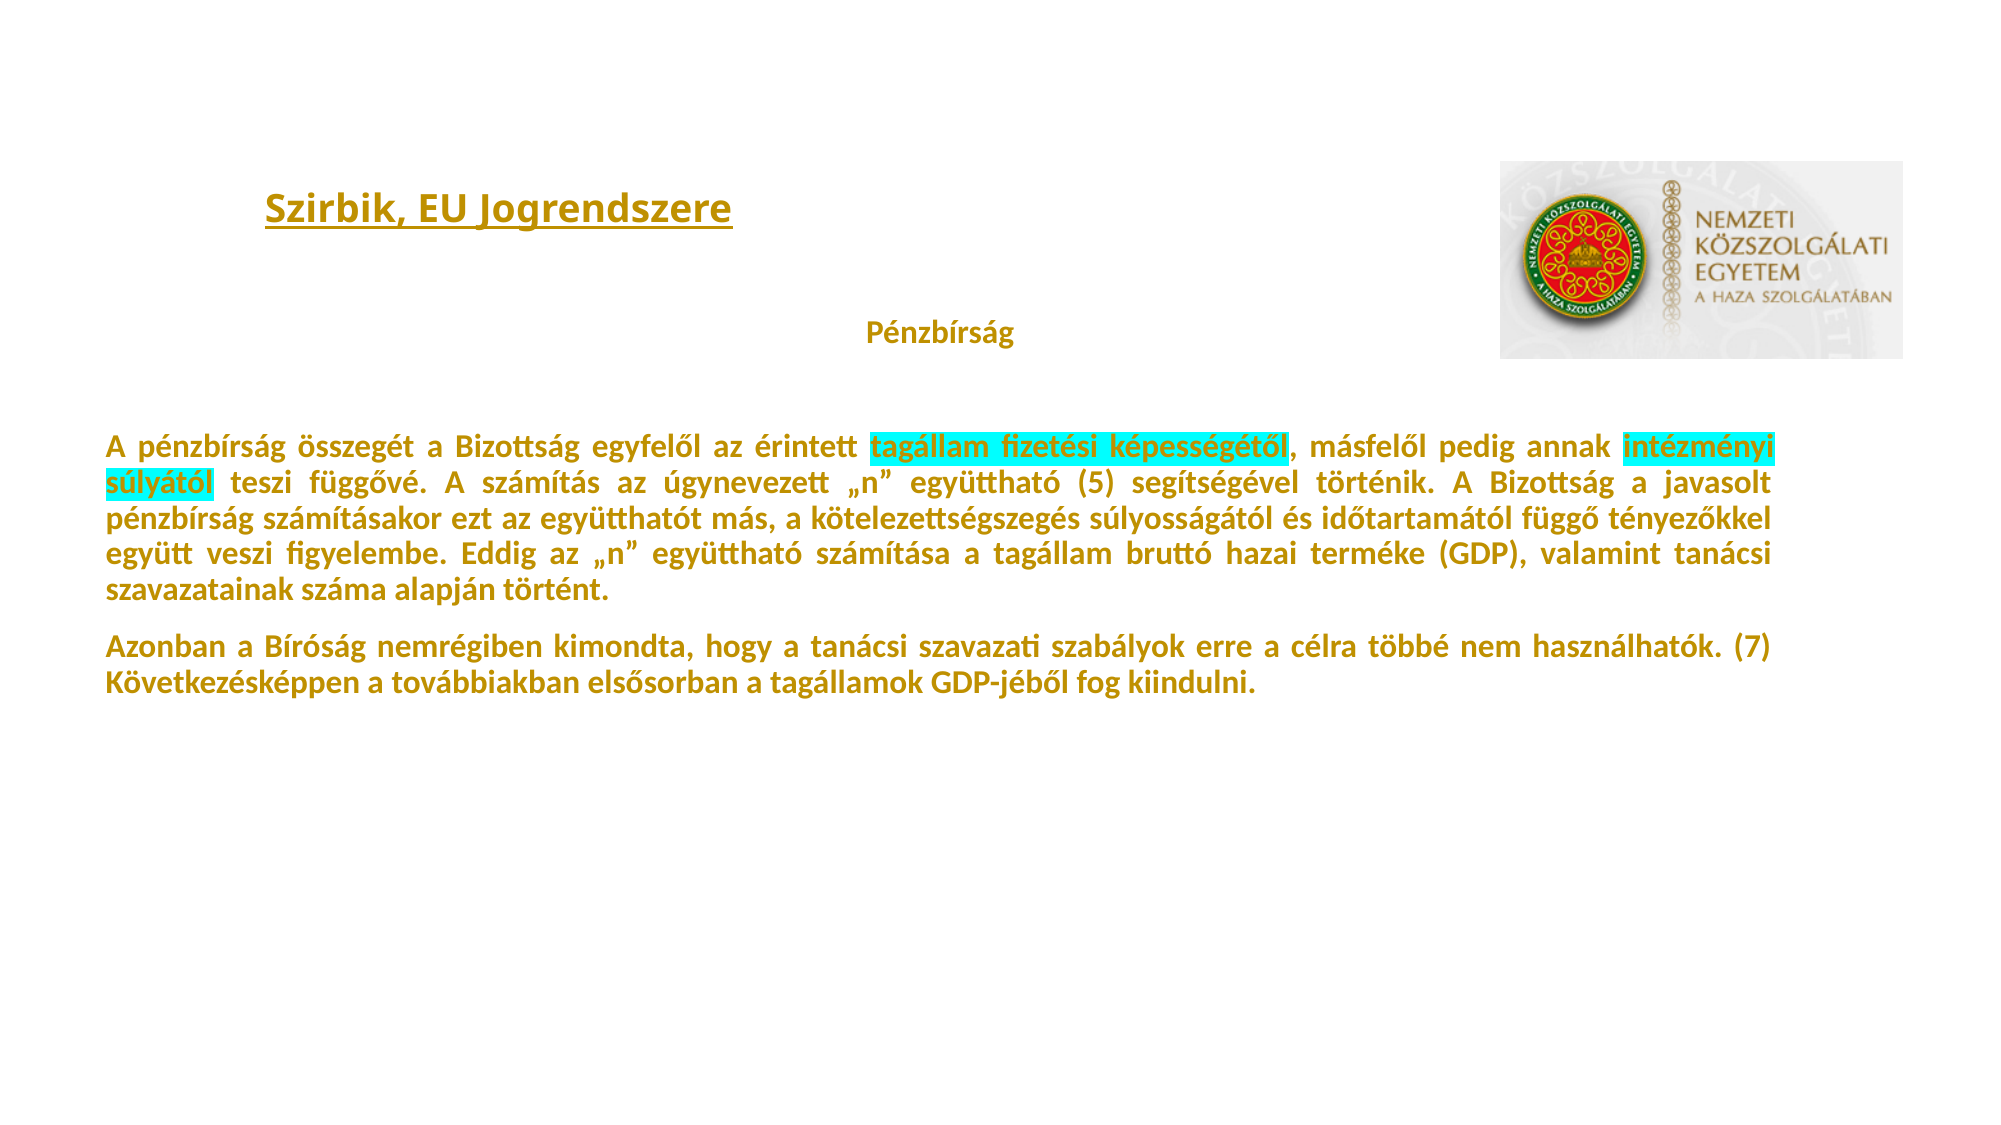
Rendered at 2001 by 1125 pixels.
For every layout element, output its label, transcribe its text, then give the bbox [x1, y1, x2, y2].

title Szirbik, EU Jogrendszere [249, 138, 1925, 239]
subtitle Pénzbírság A pénzbírság összegét a Bizottság egyfelől az érintett tagállam fizetési képességétől, másfelől pedig annak intézményi súlyától teszi függővé. A számítás az úgynevezett „n” együttható (5) segítségével történik. A Bizottság a javasolt pénzbírság számításakor ezt az együtthatót más, a kötelezettségszegés súlyosságától és időtartamától függő tényezőkkel együtt veszi figyelembe. Eddig az „n” együttható számítása a tagállam bruttó hazai terméke (GDP), valamint tanácsi szavazatainak száma alapján történt. Azonban a Bíróság nemrégiben kimondta, hogy a tanácsi szavazati szabályok erre a célra többé nem használhatók. (7) Következésképpen a továbbiakban elsősorban a tagállamok GDP-jéből fog kiindulni. [90, 307, 1790, 1011]
picture [1500, 161, 1903, 359]
